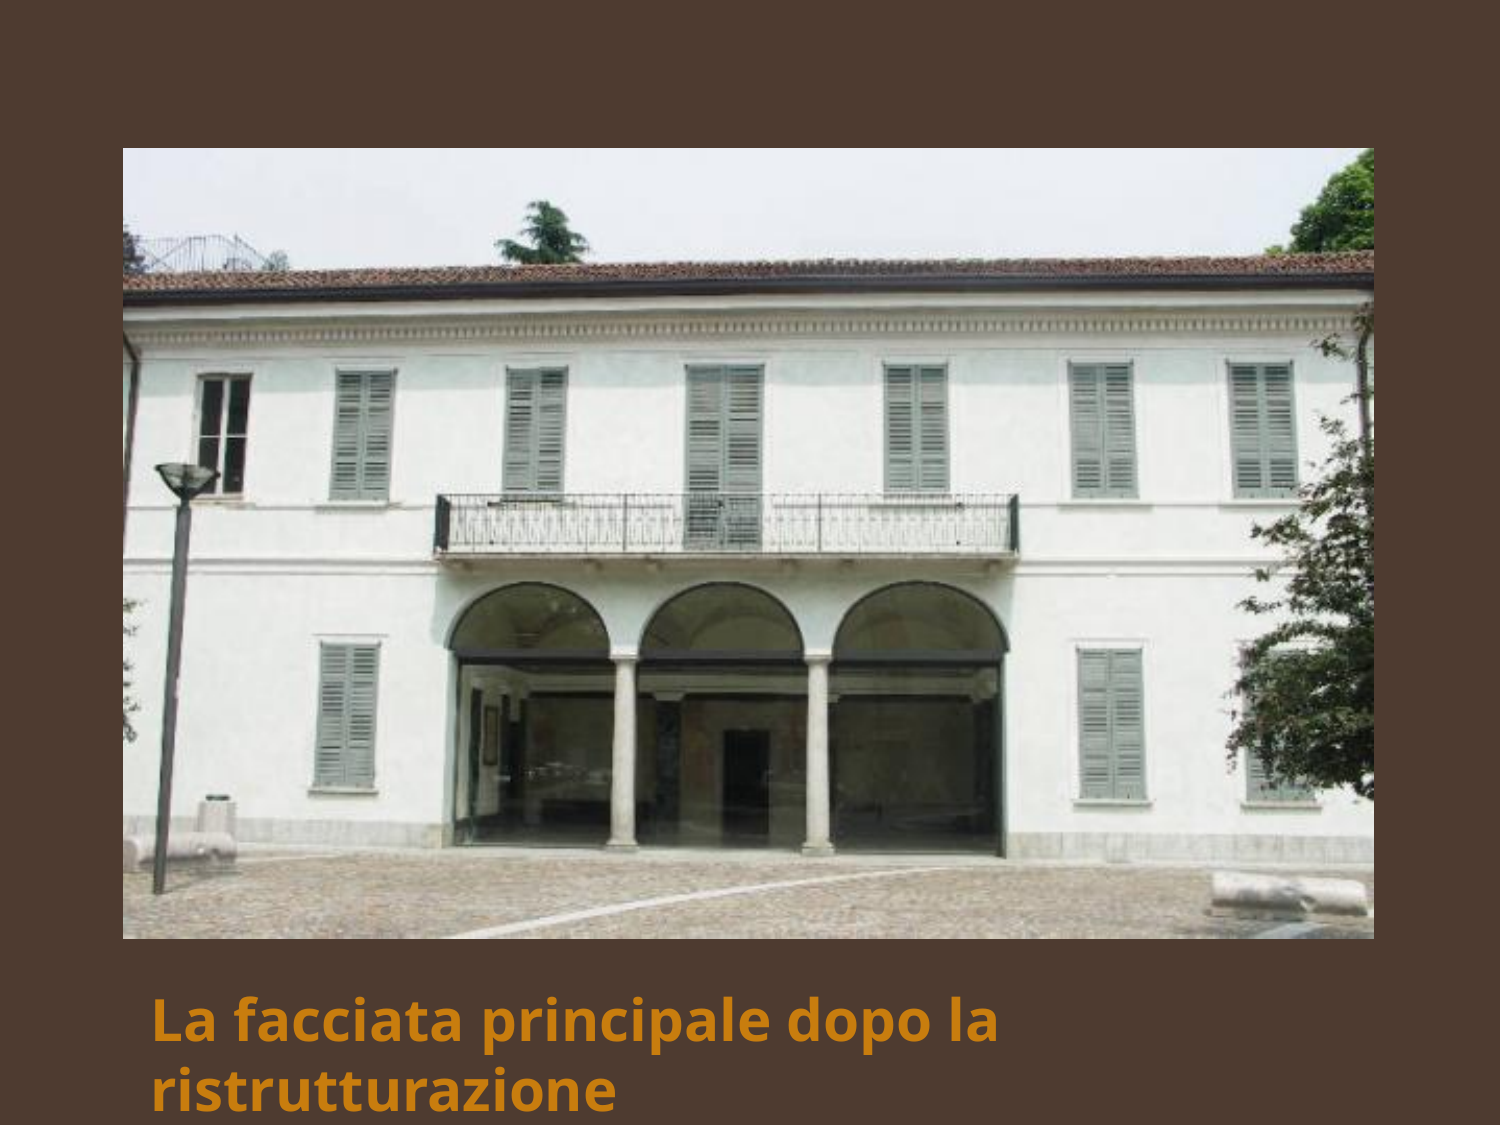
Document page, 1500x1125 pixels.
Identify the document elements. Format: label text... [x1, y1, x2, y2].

picture [123, 148, 1374, 939]
text_box La facciata principale dopo la ristrutturazione [135, 975, 1353, 1125]
